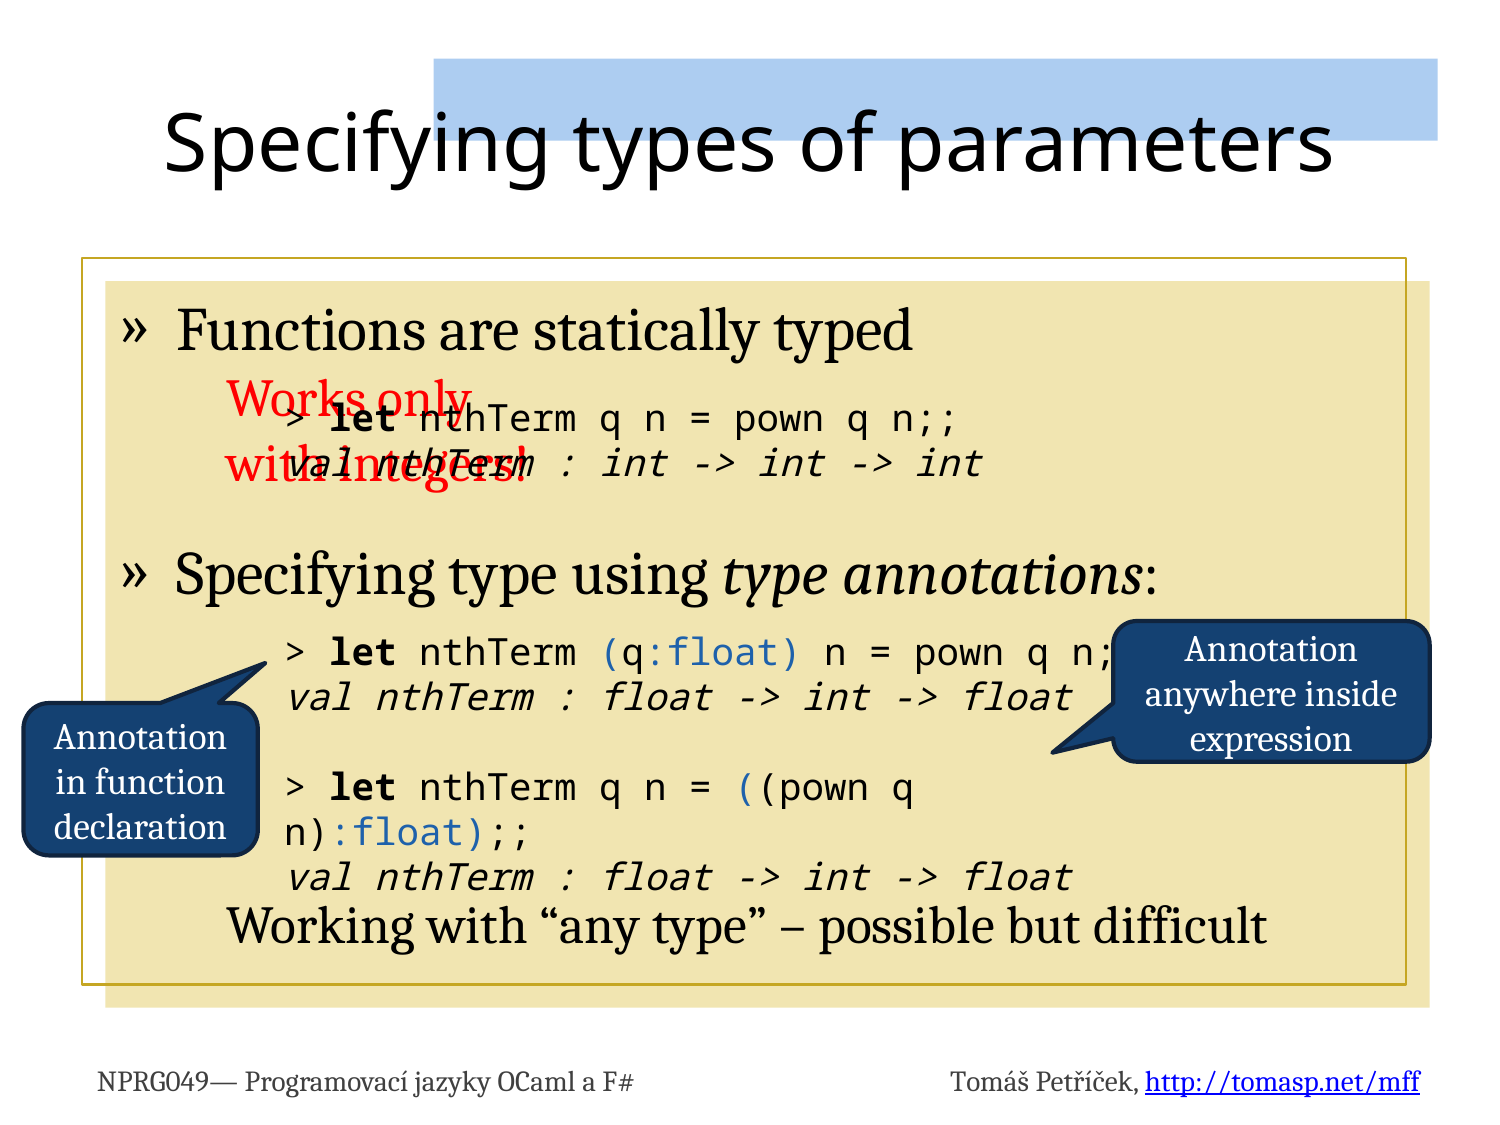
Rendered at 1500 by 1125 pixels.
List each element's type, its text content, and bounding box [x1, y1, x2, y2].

text_box > let nthTerm q n = pown q n;; val nthTerm : int -> int -> int [269, 386, 1114, 491]
text_box > let nthTerm (q:float) n = pown q n;; val nthTerm : float -> int -> float > let nthTerm q n = ((pown q n):float);; val nthTerm : float -> int -> float [269, 620, 1172, 951]
text_box Annotation anywhere inside expression [1050, 618, 1432, 764]
title Specifying types of parameters [75, 45, 1425, 233]
list Functions are statically typed Works only with integers! Specifying type using type annotations: Working with “any type” – possible but difficult [105, 281, 1425, 1032]
text_box Annotation in function declaration [21, 660, 268, 858]
